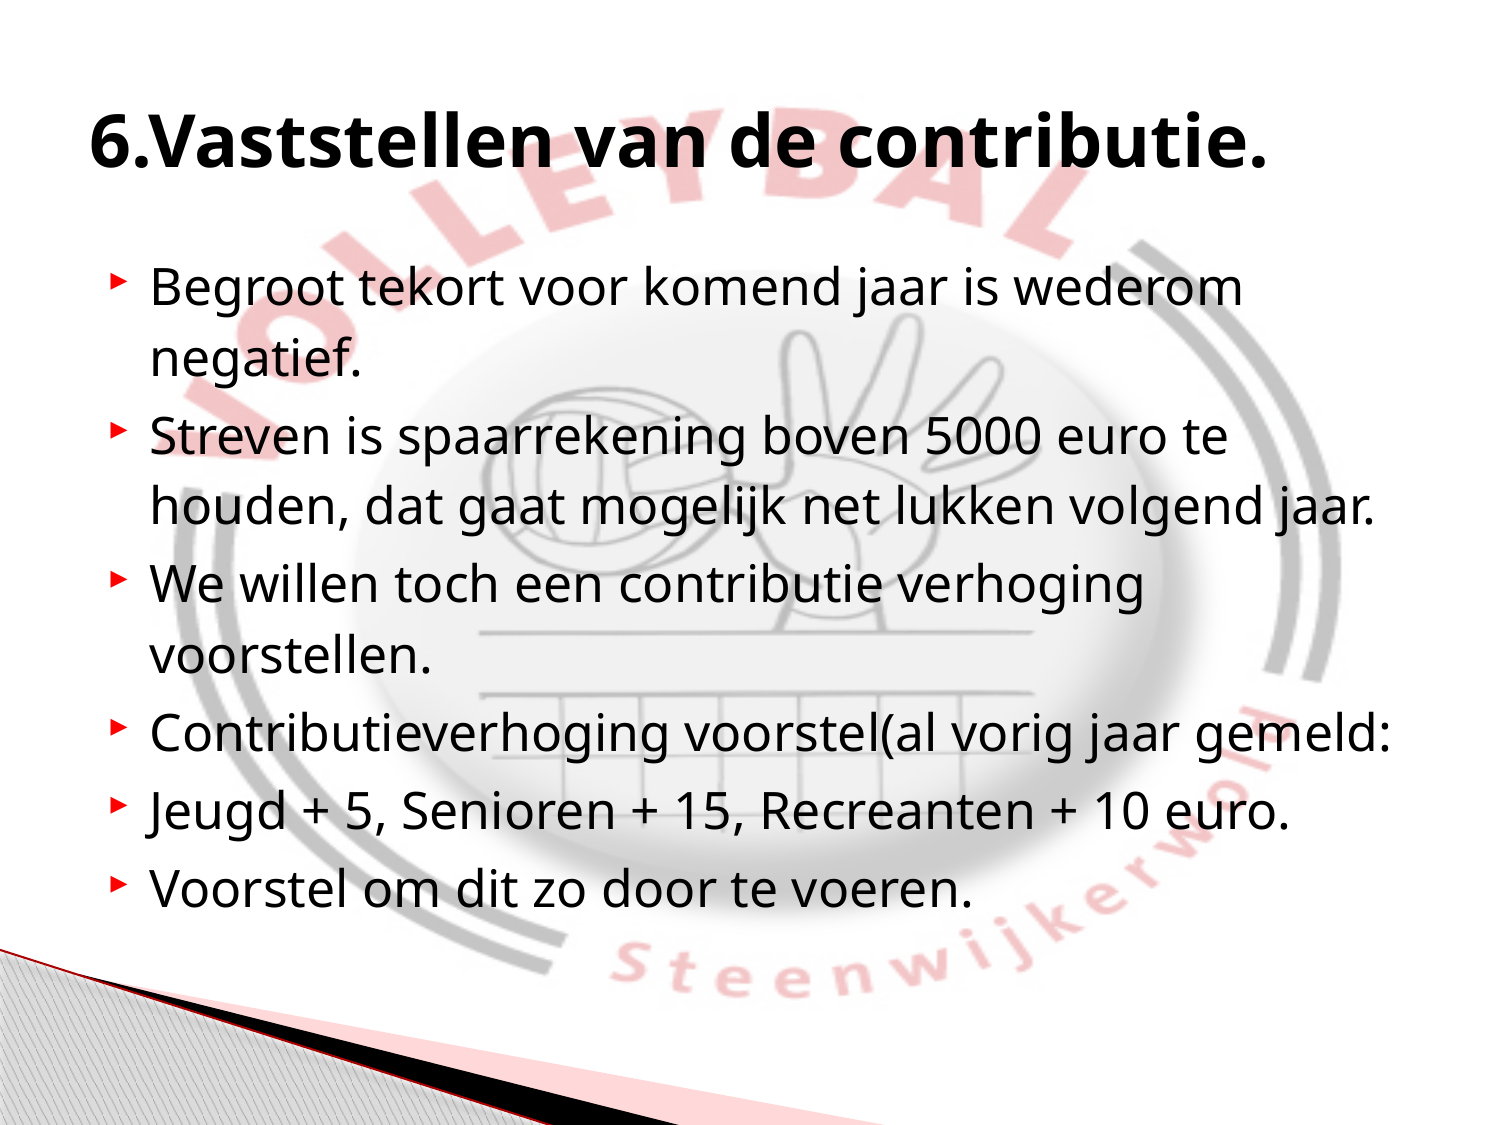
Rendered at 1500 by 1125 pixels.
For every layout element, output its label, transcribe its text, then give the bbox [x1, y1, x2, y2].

title 6.Vaststellen van de contributie. [75, 45, 1425, 233]
list Begroot tekort voor komend jaar is wederom negatief. Streven is spaarrekening boven 5000 euro te houden, dat gaat mogelijk net lukken volgend jaar. We willen toch een contributie verhoging voorstellen. Contributieverhoging voorstel(al vorig jaar gemeld: Jeugd + 5, Senioren + 15, Recreanten + 10 euro. Voorstel om dit zo door te voeren. [75, 243, 1425, 986]
